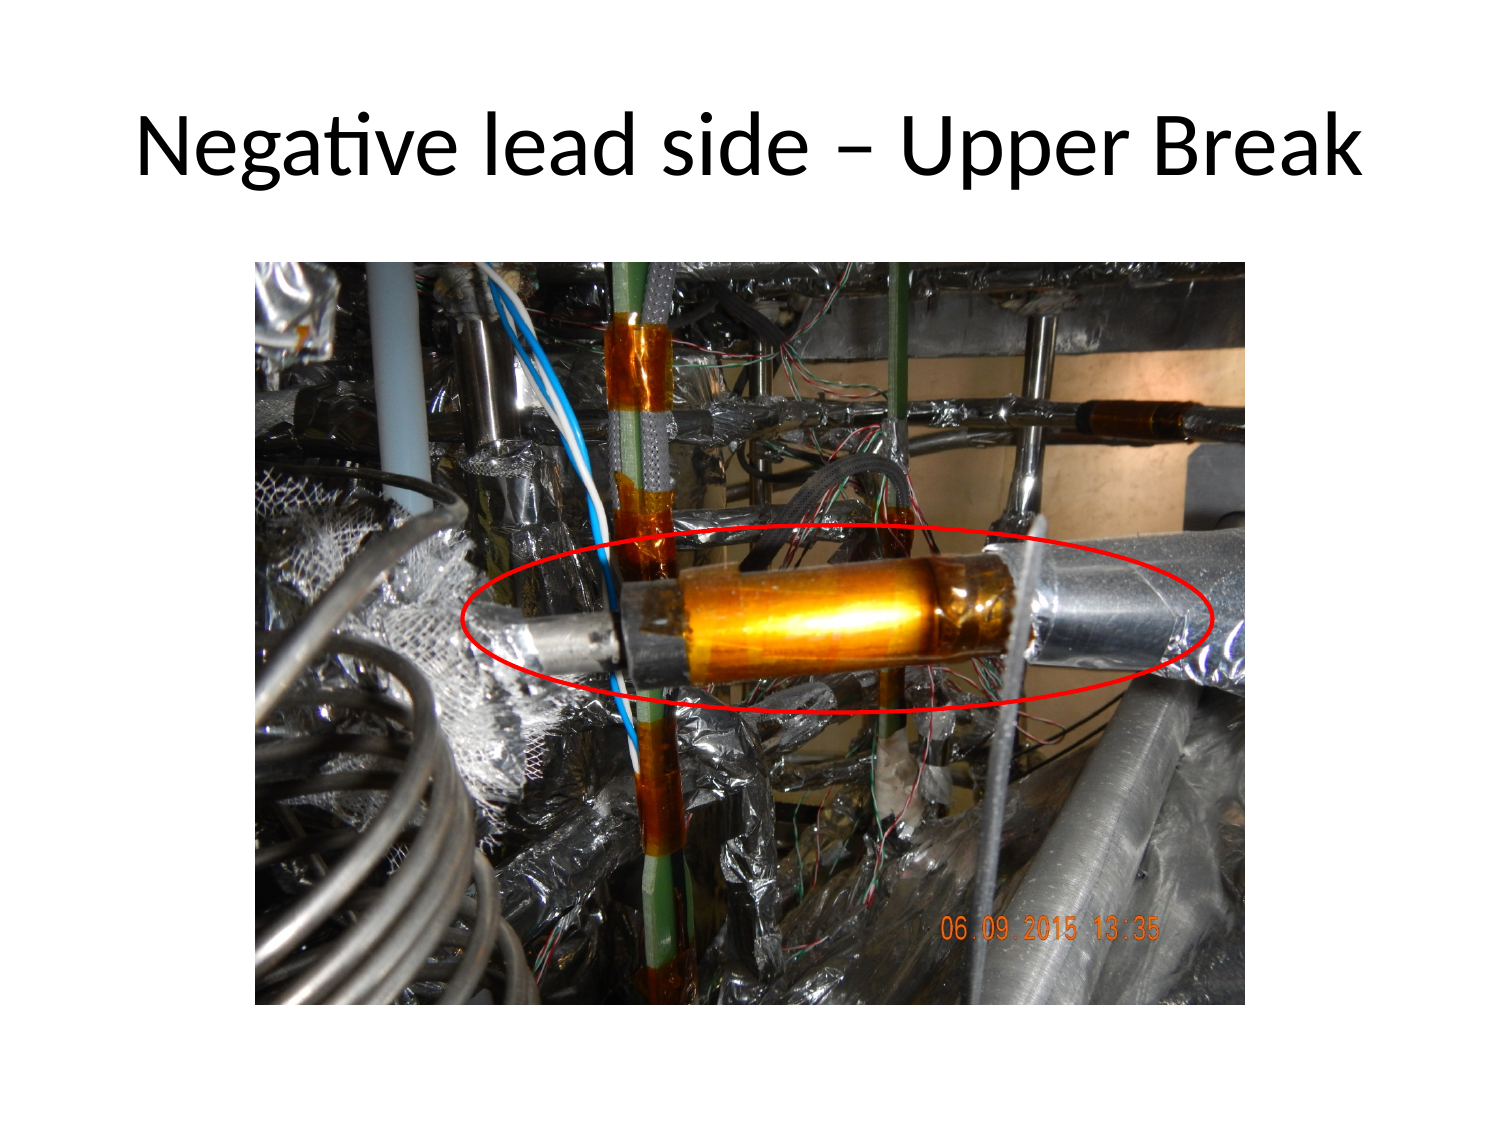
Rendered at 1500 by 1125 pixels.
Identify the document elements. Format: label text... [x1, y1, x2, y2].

title Negative lead side – Upper Break [75, 45, 1425, 233]
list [254, 262, 1246, 1006]
